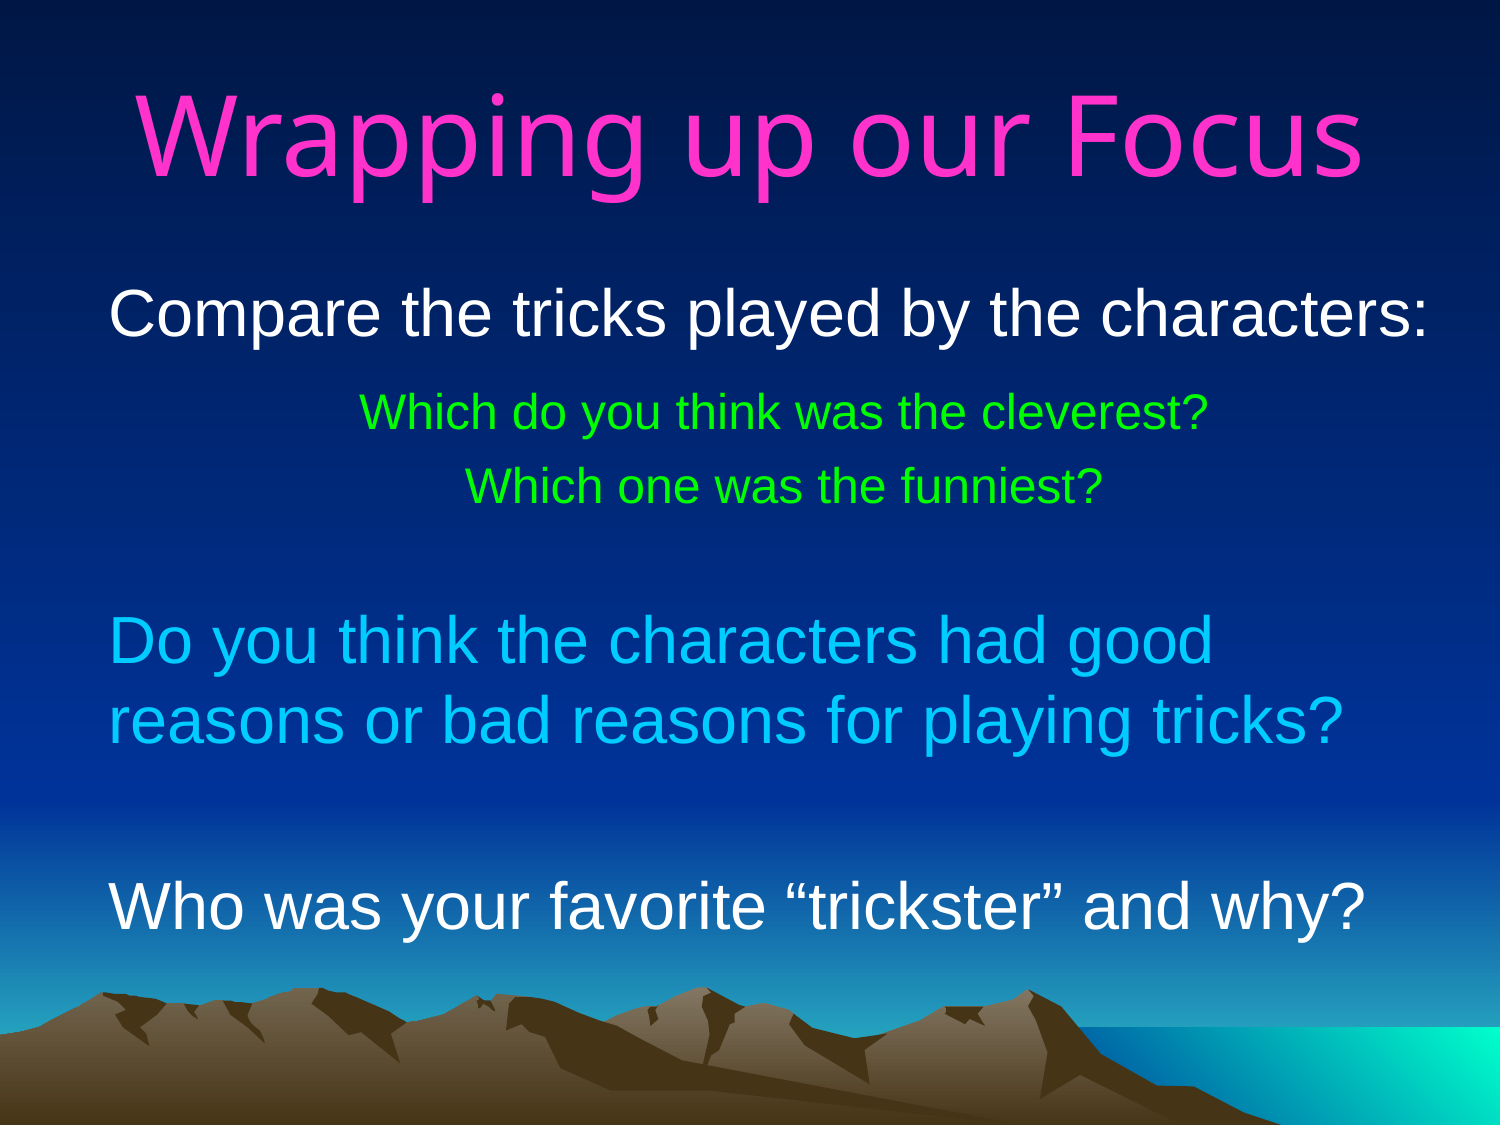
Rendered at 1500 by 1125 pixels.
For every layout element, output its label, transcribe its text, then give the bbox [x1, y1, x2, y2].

list Compare the tricks played by the characters: Which do you think was the cleverest? Which one was the funniest? Do you think the characters had good reasons or bad reasons for playing tricks? Who was your favorite “trickster” and why? [37, 262, 1476, 1001]
title Wrapping up our Focus [74, 37, 1426, 226]
